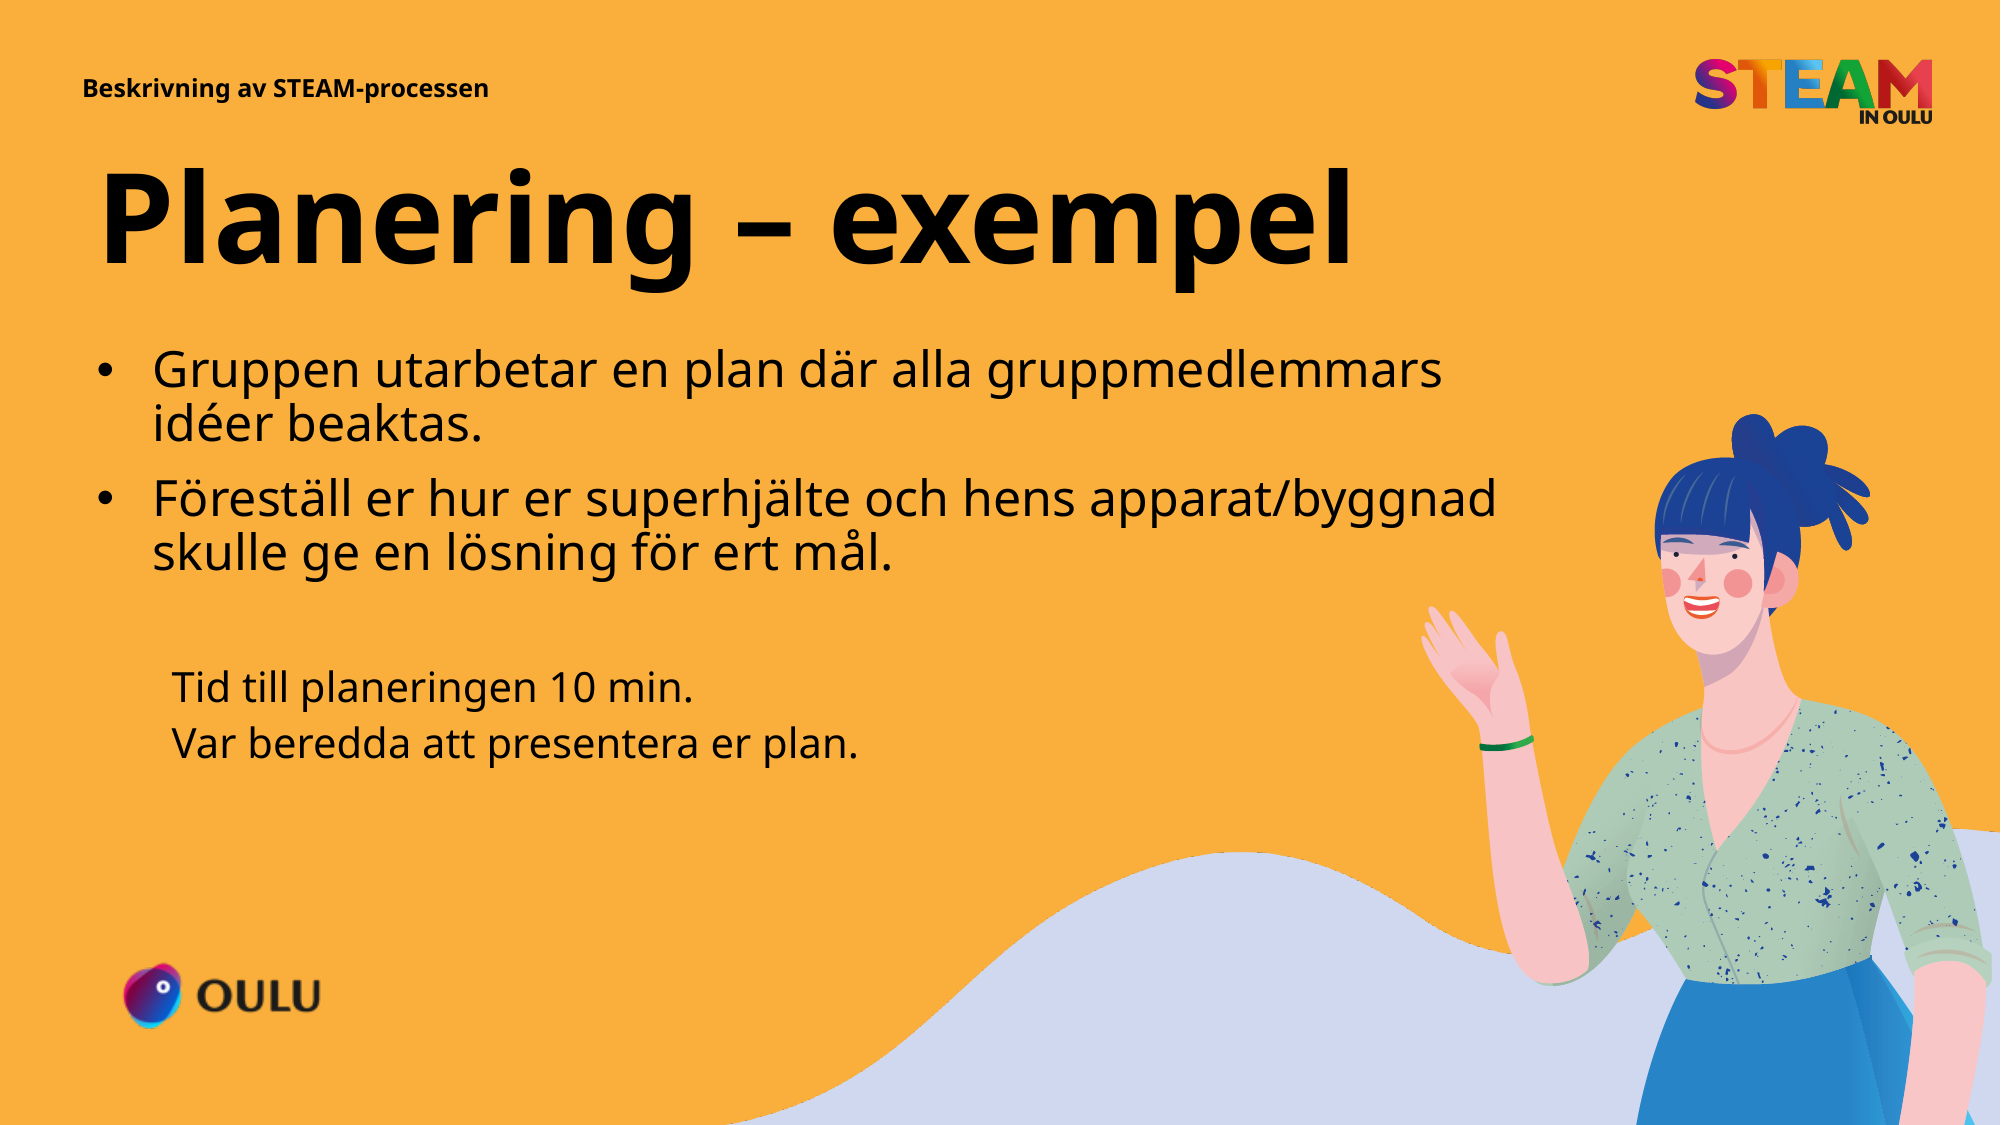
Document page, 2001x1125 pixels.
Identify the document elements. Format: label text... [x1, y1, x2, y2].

picture [118, 943, 324, 1046]
text_box Beskrivning av STEAM-processen [67, 68, 510, 129]
subtitle Gruppen utarbetar en plan där alla gruppmedlemmars idéer beaktas. Föreställ er hur er superhjälte och hens apparat/byggnad skulle ge en lösning för ert mål. Tid till planeringen 10 min. Var beredda att presentera er plan. [81, 337, 1582, 872]
picture [1695, 59, 1932, 124]
title Planering – exempel [81, 128, 1582, 298]
picture [582, 392, 2001, 1125]
